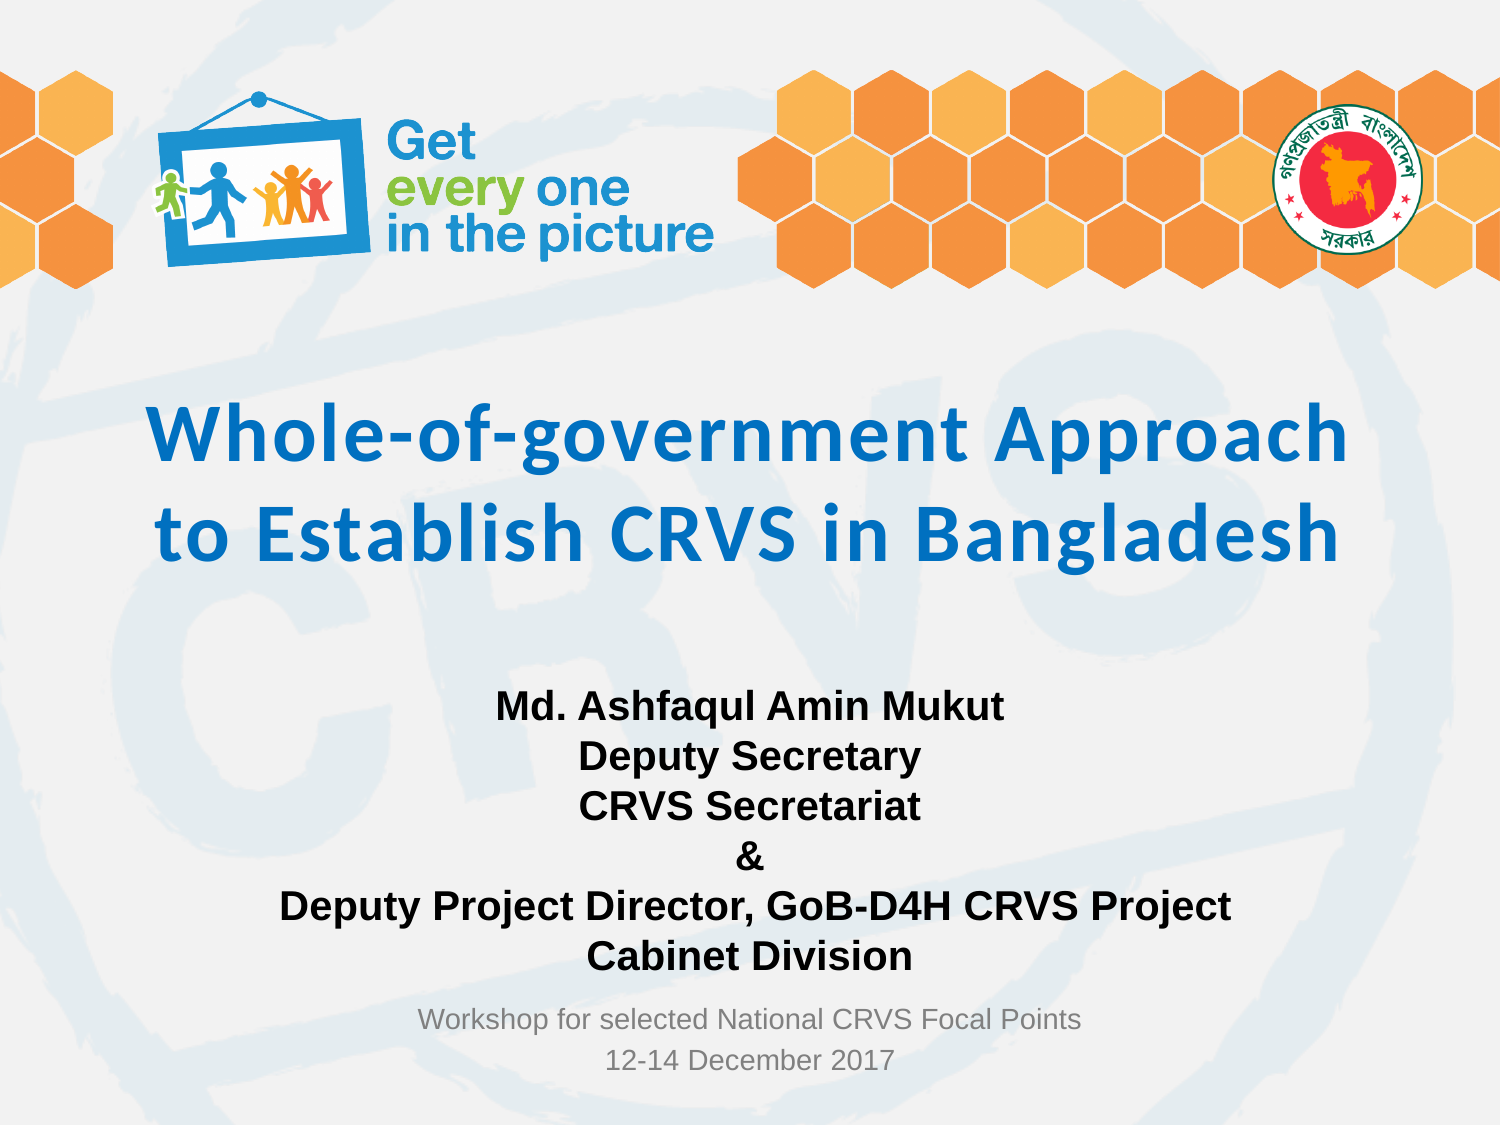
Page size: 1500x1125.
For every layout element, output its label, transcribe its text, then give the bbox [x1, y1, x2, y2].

subtitle Workshop for selected National CRVS Focal Points 12-14 December 2017 [0, 992, 1500, 1089]
title Whole-of-government Approach to Establish CRVS in Bangladesh Md. Ashfaqul Amin Mukut Deputy Secretary CRVS Secretariat & Deputy Project Director, GoB-D4H CRVS Project Cabinet Division [124, 581, 1376, 826]
picture [0, 69, 1500, 289]
